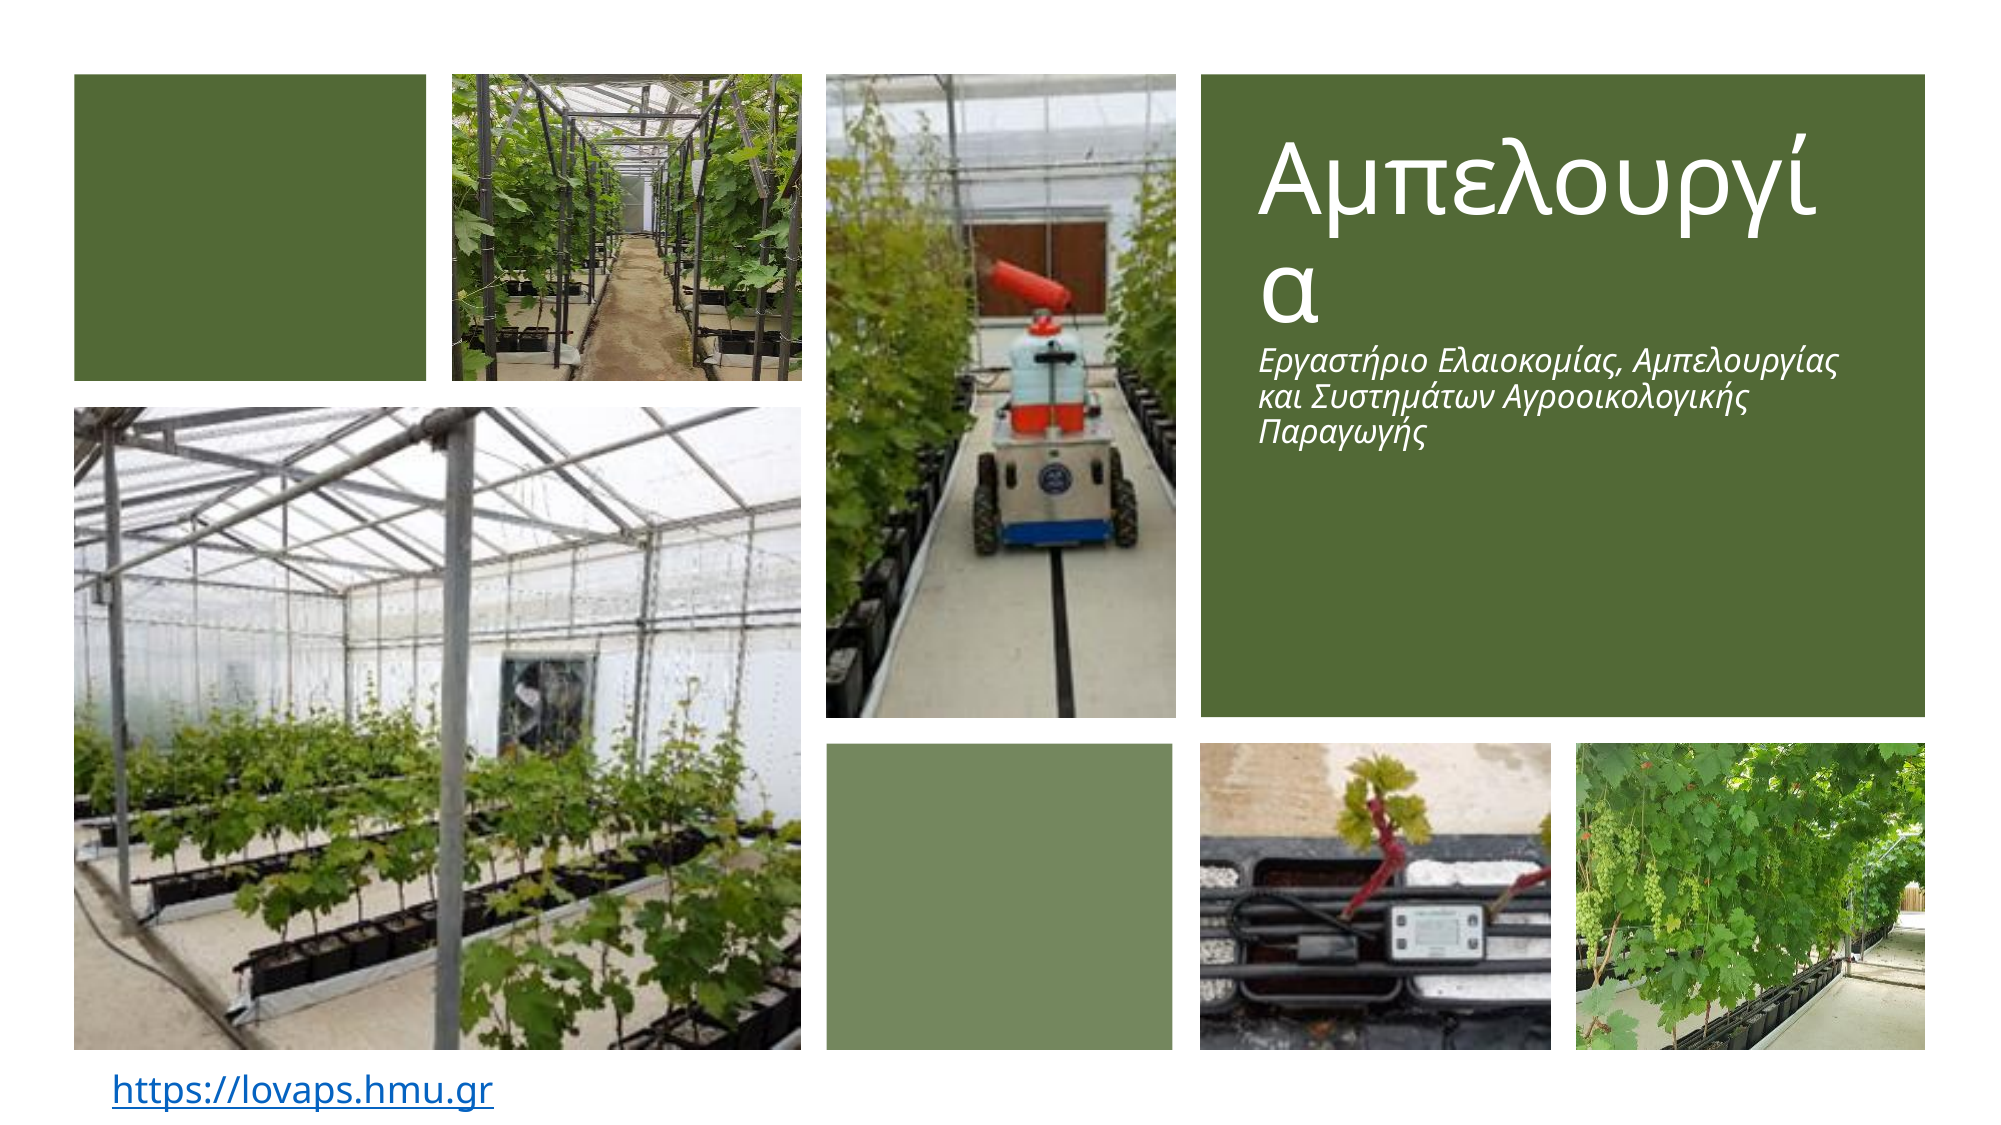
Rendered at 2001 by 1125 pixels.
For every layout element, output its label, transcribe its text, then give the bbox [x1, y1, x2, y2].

picture [1576, 743, 1925, 1050]
text_box https://lovaps.hmu.gr [96, 1058, 1936, 1125]
text_box [1200, 73, 1926, 718]
text_box [826, 743, 1173, 1051]
picture [1200, 743, 1551, 1050]
picture [826, 74, 1176, 718]
picture [74, 407, 801, 1050]
title Αμπελουργία Εργαστήριο Ελαιοκομίας, Αμπελουργίας και Συστημάτων Αγροοικολογικής Παραγωγής [1243, 117, 1882, 459]
text_box [73, 73, 427, 382]
picture [452, 74, 802, 381]
